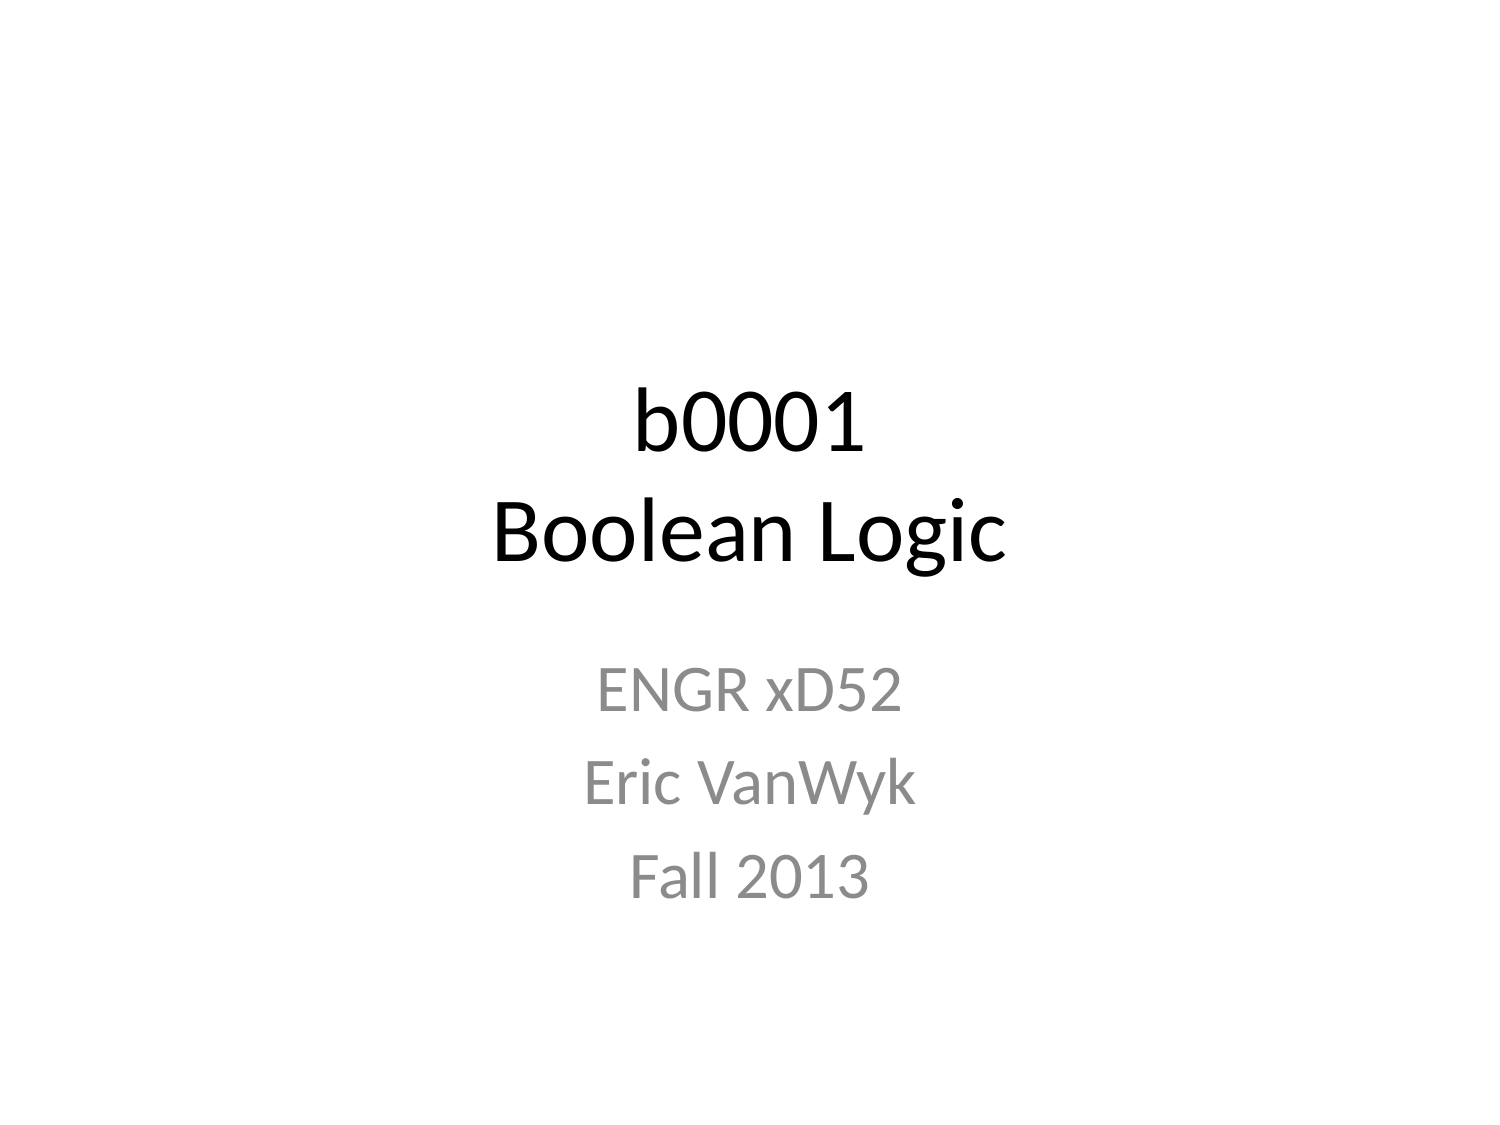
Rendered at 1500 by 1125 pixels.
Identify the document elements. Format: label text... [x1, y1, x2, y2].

title b0001 Boolean Logic [112, 349, 1388, 591]
subtitle ENGR xD52 Eric VanWyk Fall 2013 [225, 637, 1275, 925]
